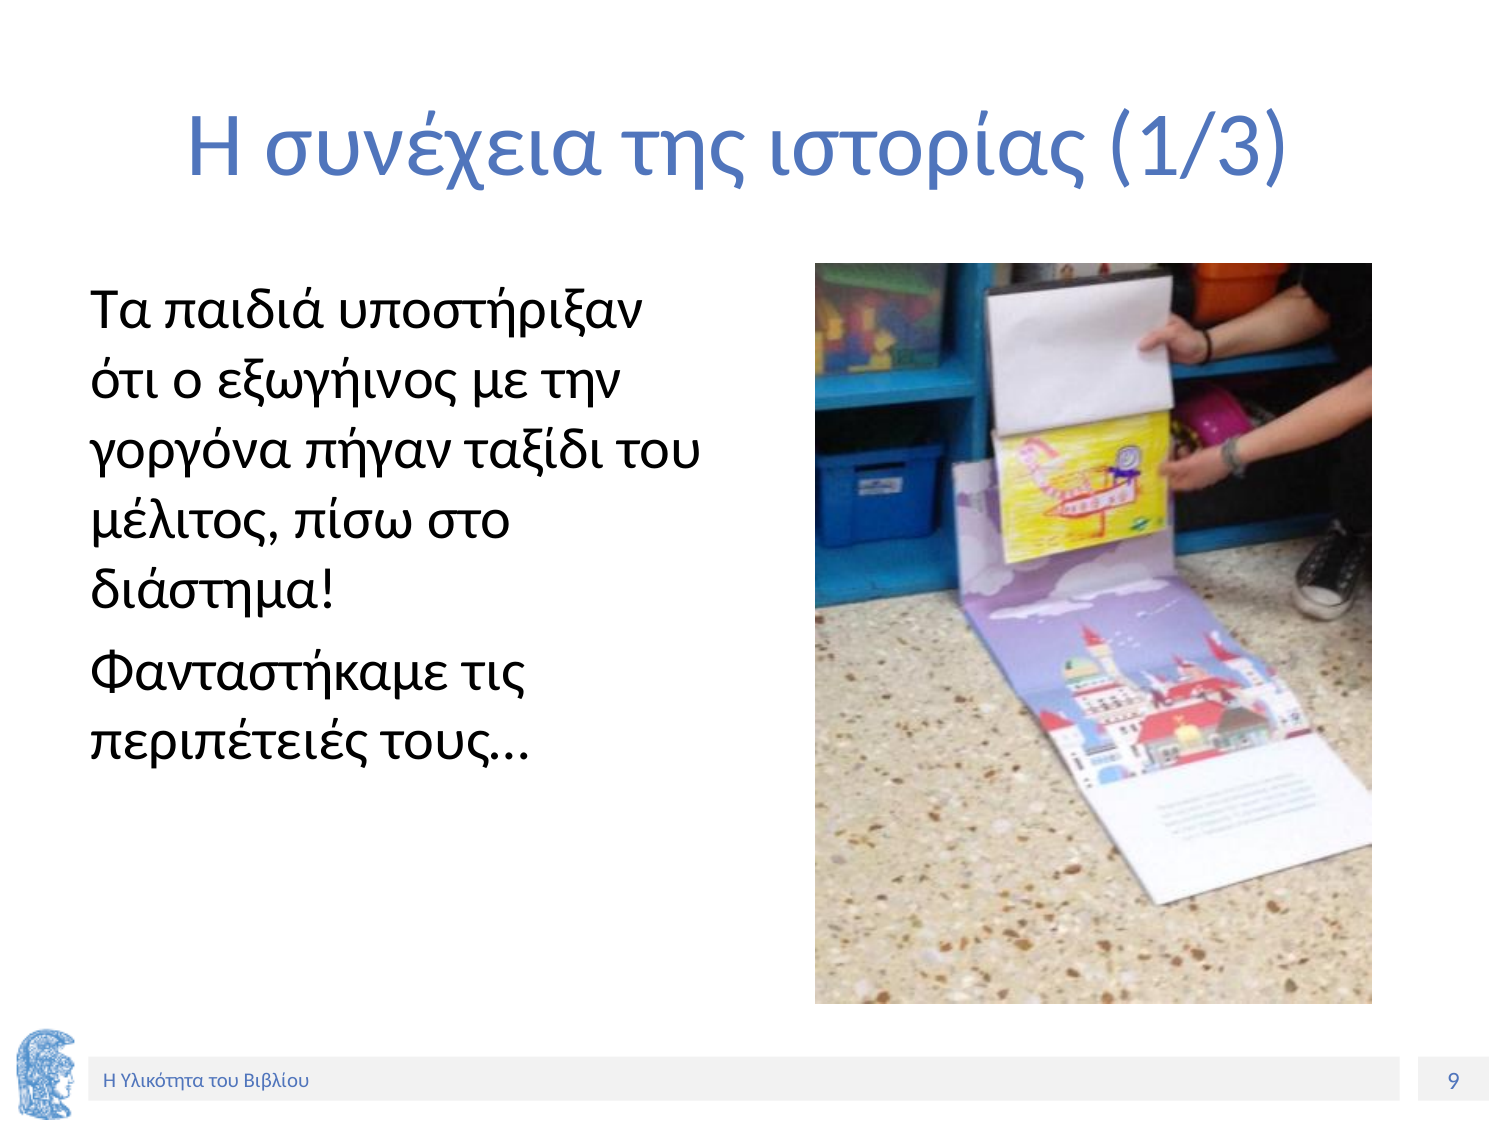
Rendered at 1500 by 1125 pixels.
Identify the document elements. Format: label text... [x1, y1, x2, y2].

title Η συνέχεια της ιστορίας (1/3) [75, 45, 1425, 233]
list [815, 263, 1373, 1005]
picture [9, 1026, 81, 1120]
list Τα παιδιά υποστήριξαν ότι ο εξωγήινος με την γοργόνα πήγαν ταξίδι του μέλιτος, πίσω στο διάστημα! Φανταστήκαμε τις περιπέτειές τους… [75, 262, 738, 1005]
